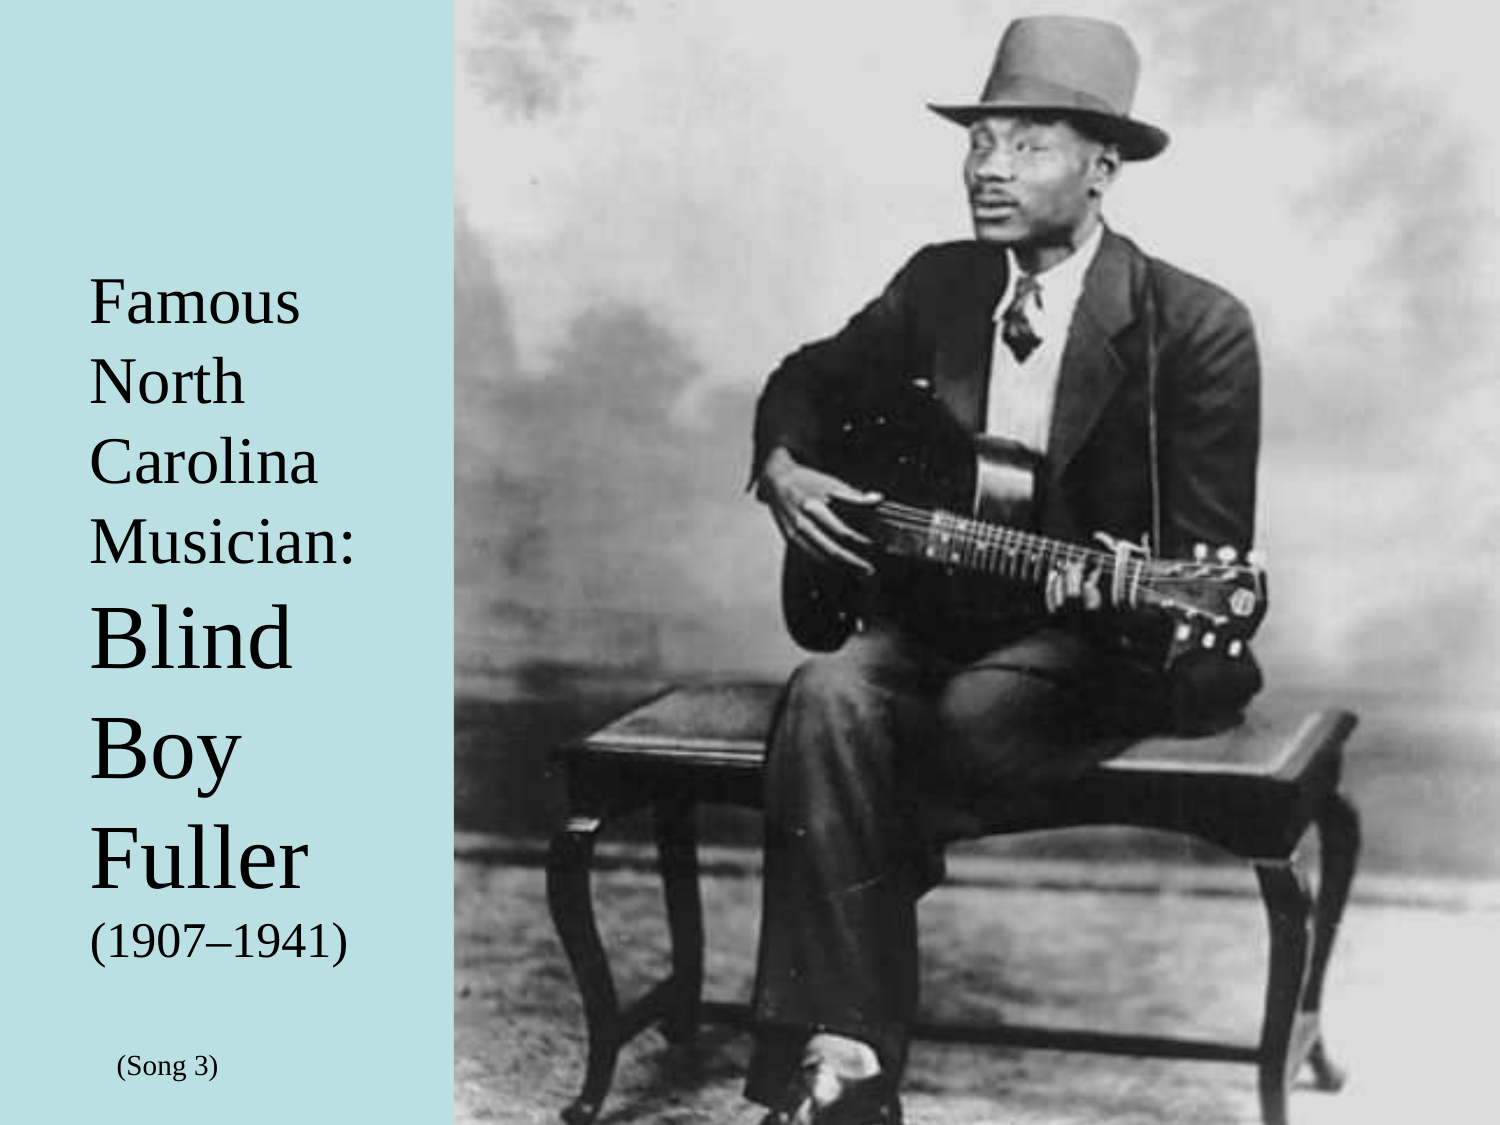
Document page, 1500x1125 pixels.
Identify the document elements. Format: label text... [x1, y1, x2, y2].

text_box Famous North Carolina Musician: Blind Boy Fuller (1907–1941) [74, 249, 448, 975]
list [453, 0, 1500, 1125]
text_box (Song 3) [87, 1039, 350, 1089]
